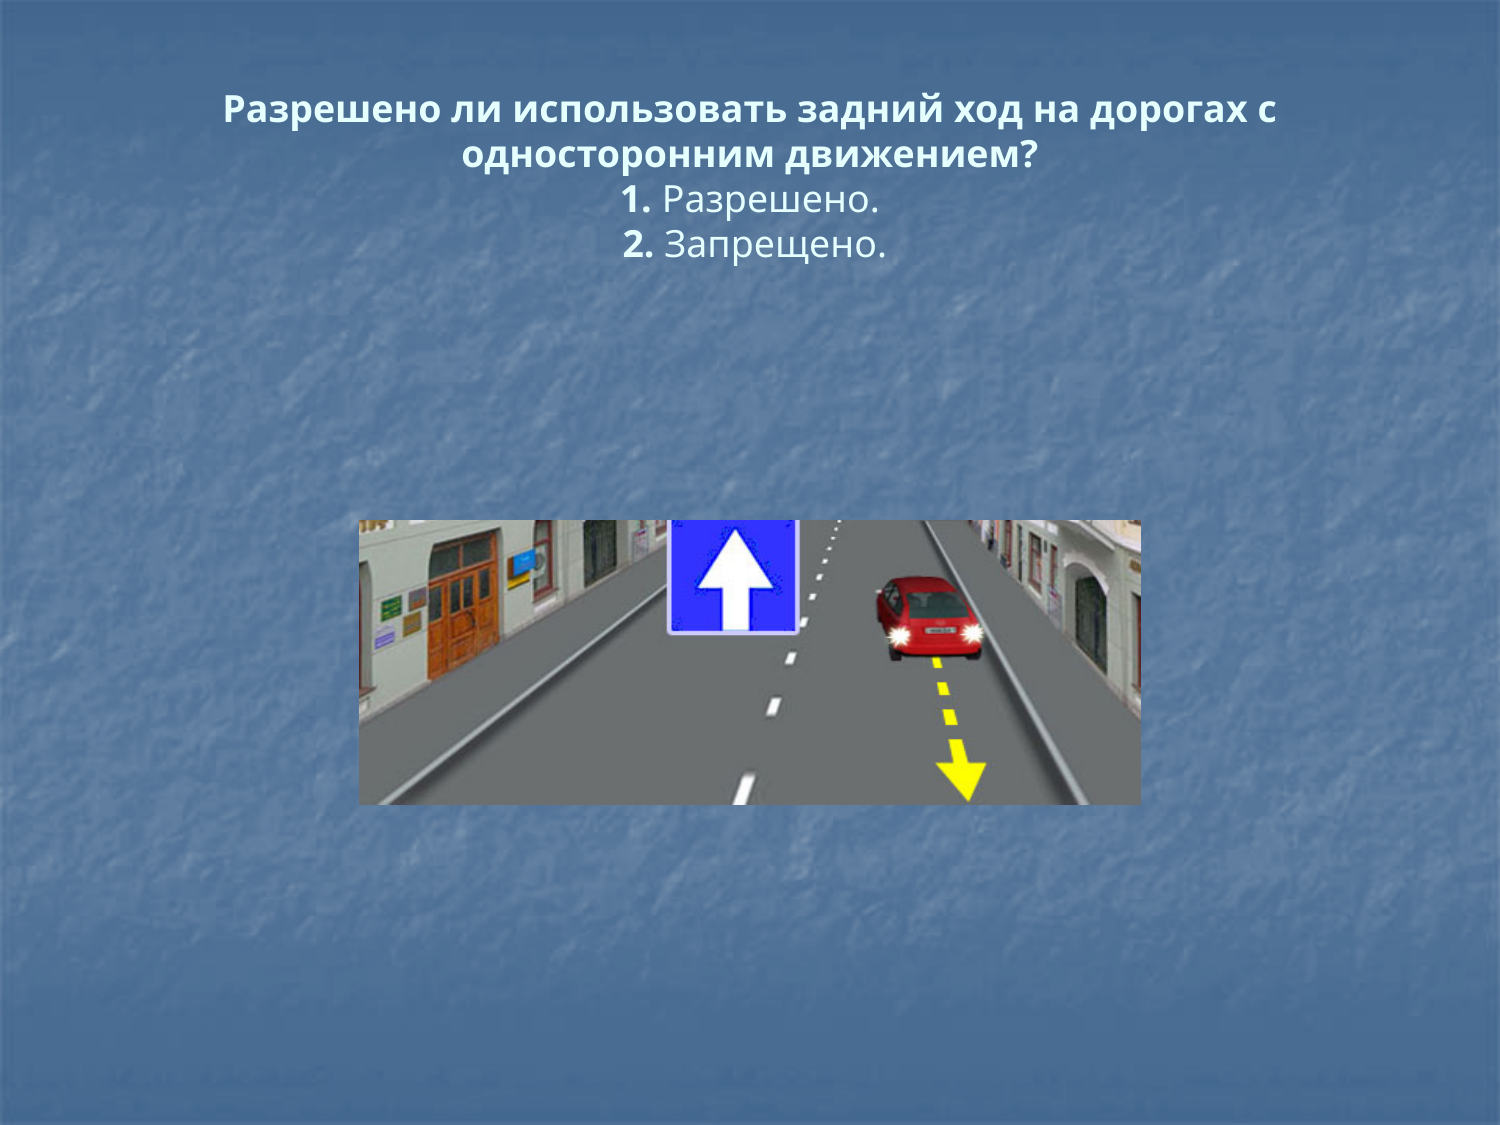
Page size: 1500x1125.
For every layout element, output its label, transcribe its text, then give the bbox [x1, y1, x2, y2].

title Разрешено ли использовать задний ход на дорогах с односторонним движением? 1. Разрешено. 2. Запрещено. [74, 62, 1426, 288]
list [359, 520, 1141, 805]
